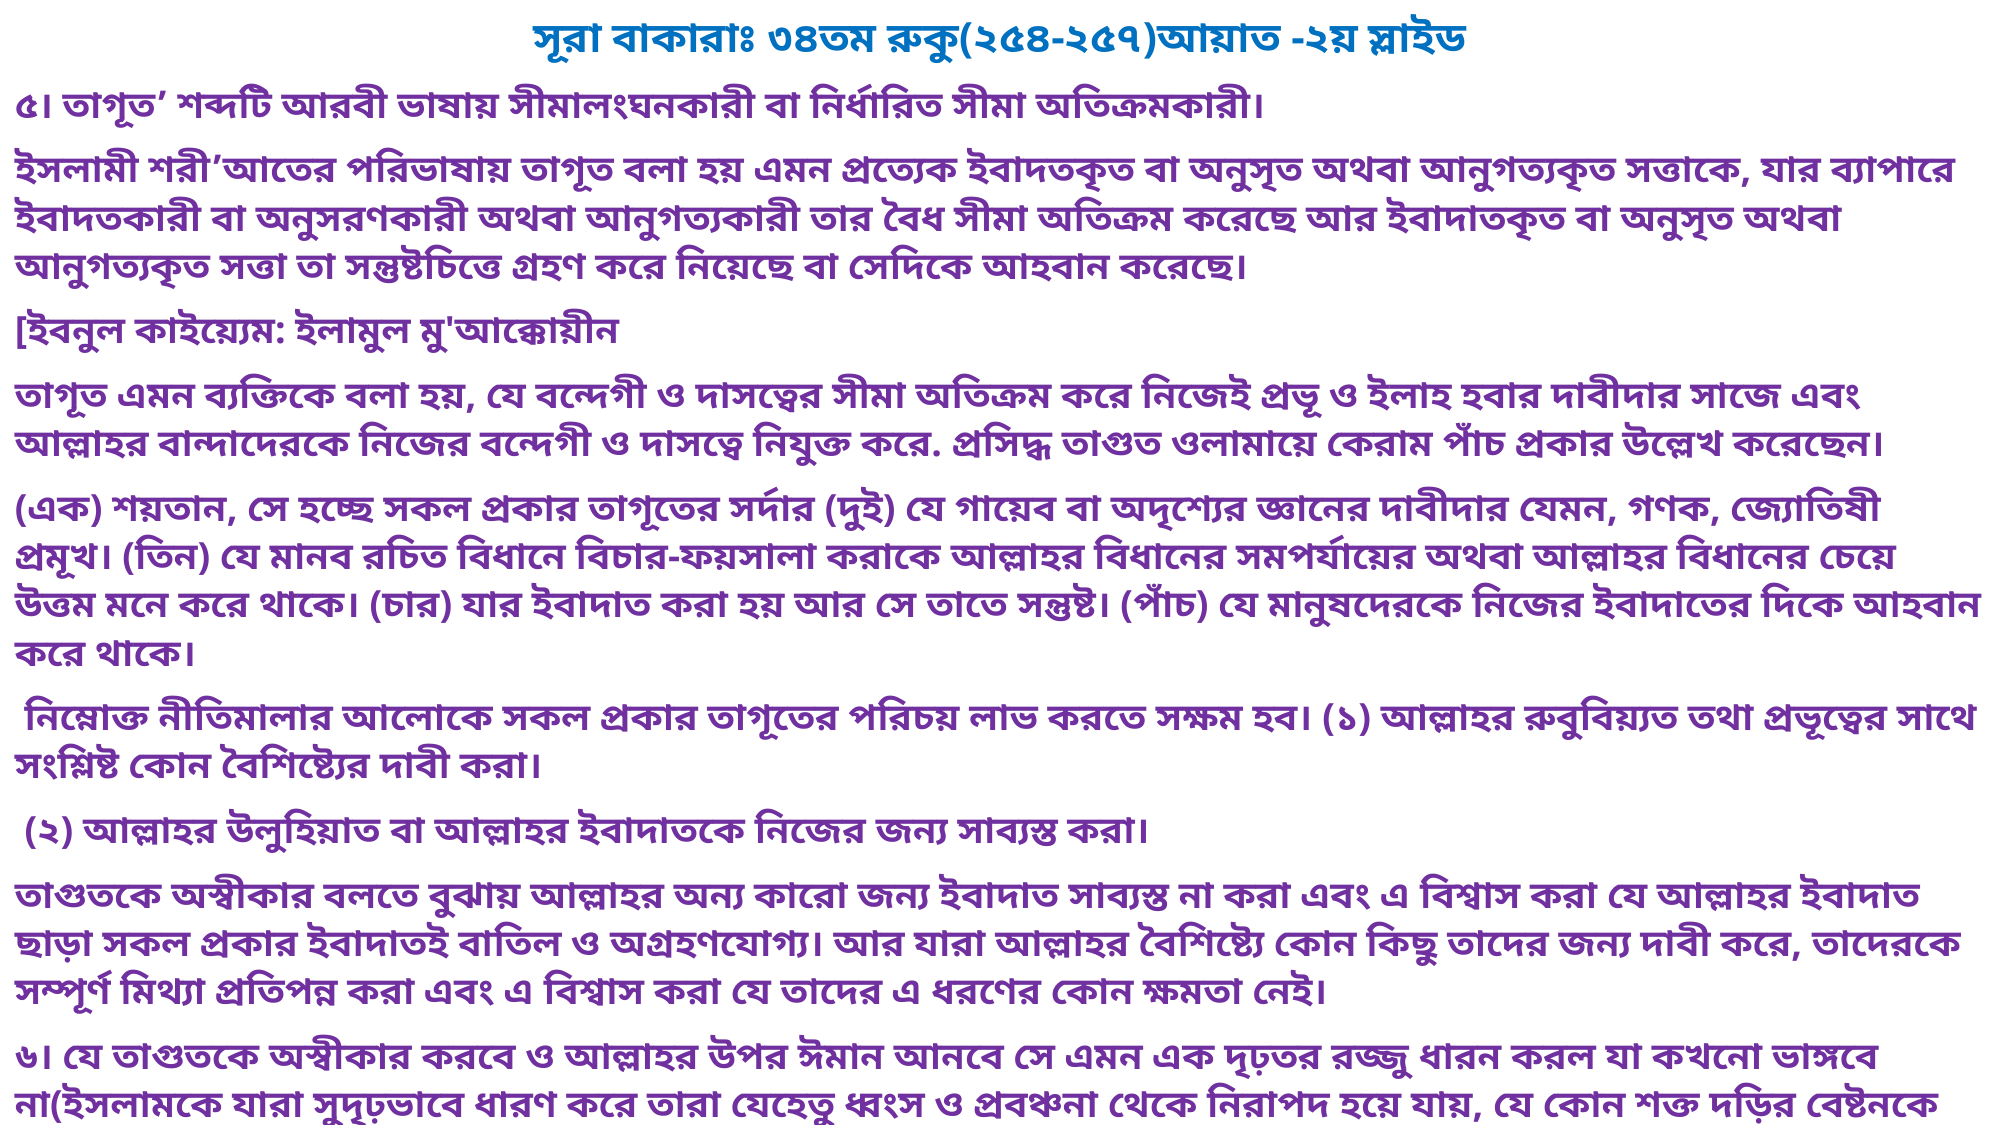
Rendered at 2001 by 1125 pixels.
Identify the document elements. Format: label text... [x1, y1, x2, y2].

text_box সূরা বাকারাঃ ৩৪তম রুকু(২৫৪-২৫৭)আয়াত -২য় স্লাইড ৫। তাগূত’ শব্দটি আরবী ভাষায় সীমালংঘনকারী বা নির্ধারিত সীমা অতিক্রমকারী। ইসলামী শরী’আতের পরিভাষায় তাগূত বলা হয় এমন প্রত্যেক ইবাদতকৃত বা অনুসৃত অথবা আনুগত্যকৃত সত্তাকে, যার ব্যাপারে ইবাদতকারী বা অনুসরণকারী অথবা আনুগত্যকারী তার বৈধ সীমা অতিক্রম করেছে আর ইবাদাতকৃত বা অনুসৃত অথবা আনুগত্যকৃত সত্তা তা সন্তুষ্টচিত্তে গ্রহণ করে নিয়েছে বা সেদিকে আহবান করেছে। [ইবনুল কাইয়্যেম: ইলামুল মু'আক্কোয়ীন তাগূত এমন ব্যক্তিকে বলা হয়, যে বন্দেগী ও দাসত্বের সীমা অতিক্রম করে নিজেই প্রভূ ও ইলাহ হবার দাবীদার সাজে এবং আল্লাহর বান্দাদেরকে নিজের বন্দেগী ও দাসত্বে নিযুক্ত করে. প্রসিদ্ধ তাগুত ওলামায়ে কেরাম পাঁচ প্রকার উল্লেখ করেছেন। (এক) শয়তান, সে হচ্ছে সকল প্রকার তাগূতের সর্দার (দুই) যে গায়েব বা অদৃশ্যের জ্ঞানের দাবীদার যেমন, গণক, জ্যোতিষী প্রমূখ। (তিন) যে মানব রচিত বিধানে বিচার-ফয়সালা করাকে আল্লাহর বিধানের সমপর্যায়ের অথবা আল্লাহর বিধানের চেয়ে উত্তম মনে করে থাকে। (চার) যার ইবাদাত করা হয় আর সে তাতে সন্তুষ্ট। (পাঁচ) যে মানুষদেরকে নিজের ইবাদাতের দিকে আহবান করে থাকে। নিম্নোক্ত নীতিমালার আলোকে সকল প্রকার তাগূতের পরিচয় লাভ করতে সক্ষম হব। (১) আল্লাহর রুবুবিয়্যত তথা প্রভূত্বের সাথে সংশ্লিষ্ট কোন বৈশিষ্ট্যের দাবী করা। (২) আল্লাহর উলুহিয়াত বা আল্লাহর ইবাদাতকে নিজের জন্য সাব্যস্ত করা। তাগুতকে অস্বীকার বলতে বুঝায় আল্লাহর অন্য কারো জন্য ইবাদাত সাব্যস্ত না করা এবং এ বিশ্বাস করা যে আল্লাহর ইবাদাত ছাড়া সকল প্রকার ইবাদাতই বাতিল ও অগ্রহণযোগ্য। আর যারা আল্লাহর বৈশিষ্ট্যে কোন কিছু তাদের জন্য দাবী করে, তাদেরকে সম্পূর্ণ মিথ্যা প্রতিপন্ন করা এবং এ বিশ্বাস করা যে তাদের এ ধরণের কোন ক্ষমতা নেই। ৬। যে তাগুতকে অস্বীকার করবে ও আল্লাহর উপর ঈমান আনবে সে এমন এক দৃঢ়তর রজ্জু ধারন করল যা কখনো ভাঙ্গবে না(ইসলামকে যারা সুদৃঢ়ভাবে ধারণ করে তারা যেহেতু ধ্বংস ও প্রবঞ্চনা থেকে নিরাপদ হয়ে যায়, যে কোন শক্ত দড়ির বেষ্টনকে সুদৃঢ়ভাবে ধারণ করে পতন থেকে মুক্তি পায়। ৭। যারা ঈমান আনেঃ আল্লাহ তাদের অভিভাবক, তিনি তাদেরকে অন্ধকার থেকে বের করে আলোতে নিয়ে যান। যারা কুফরী করেঃ তাগূত তাদের অভিভাবক, এরা তাদেরকে আলো থেকে অন্ধকারে নিয়ে যায়। তারাই আগুনের অধিবাসী, সেখানে তারা স্থায়ী হবে। [0, 0, 2000, 1125]
